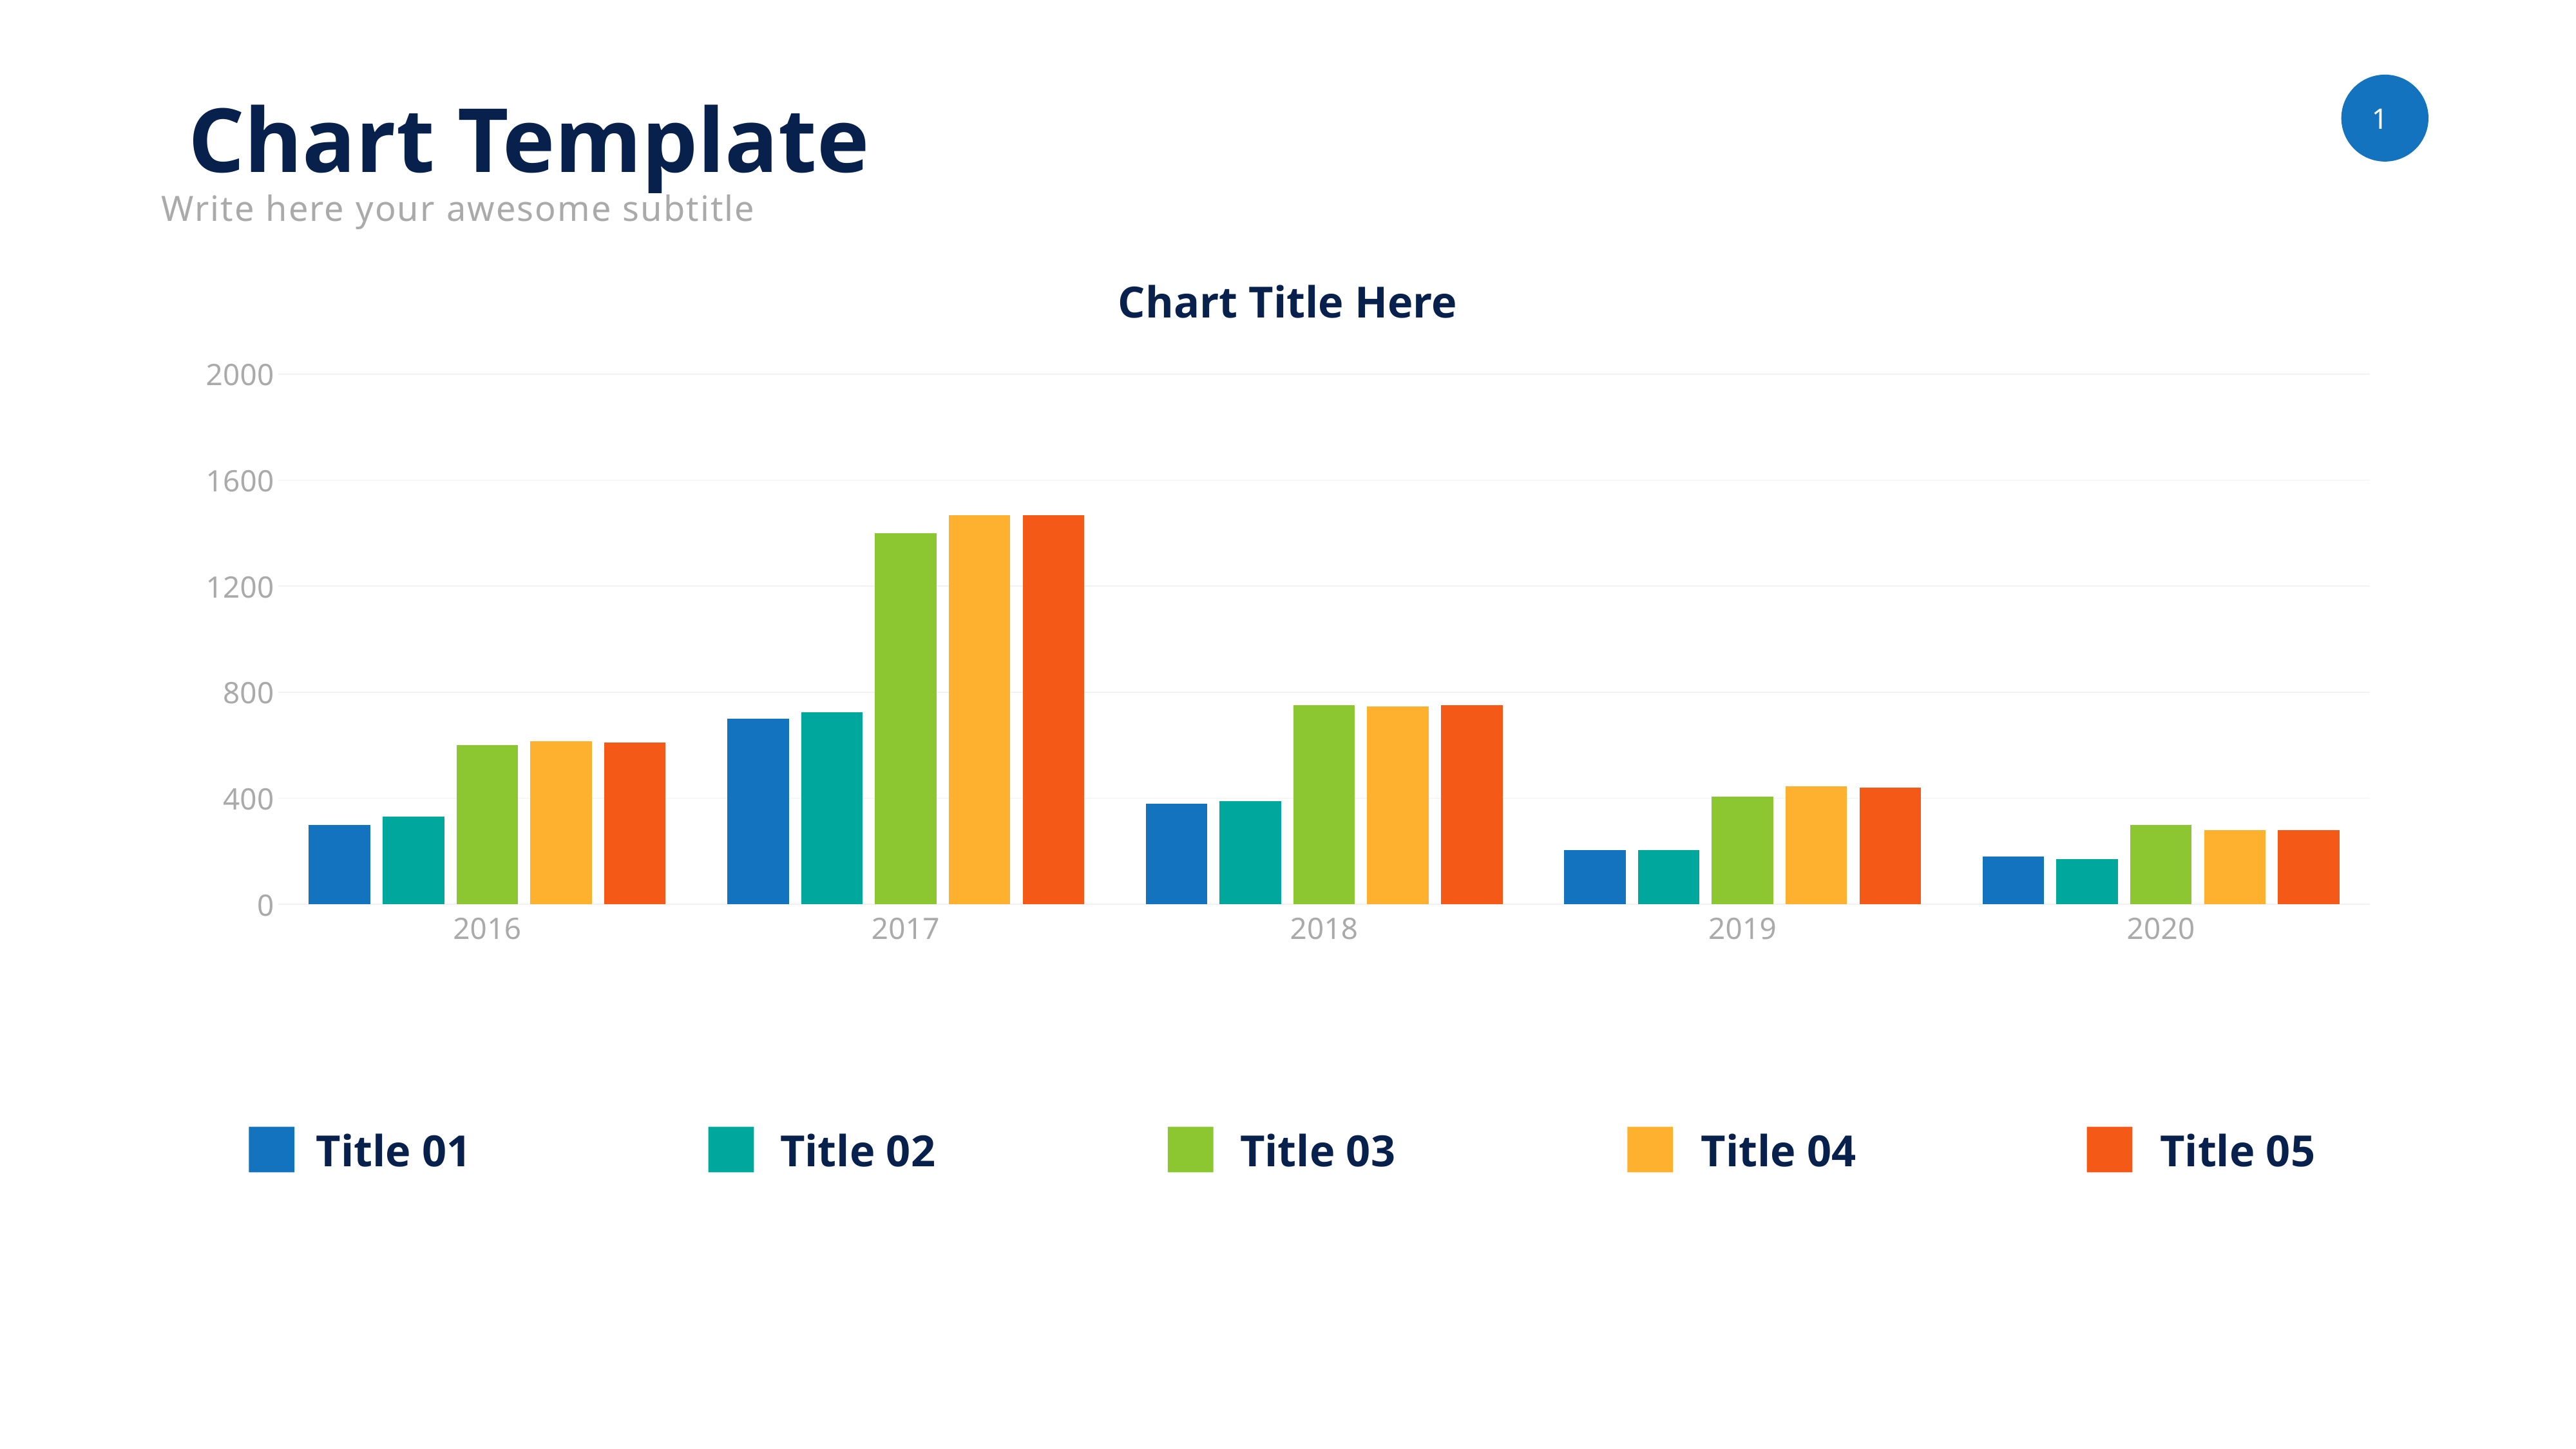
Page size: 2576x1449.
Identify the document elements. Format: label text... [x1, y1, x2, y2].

text_box [1627, 1126, 1674, 1173]
text_box [708, 1126, 755, 1173]
text_box Chart Template [178, 51, 880, 195]
text_box Write here your awesome subtitle [151, 182, 765, 233]
chart [160, 342, 2416, 960]
text_box [2086, 1126, 2133, 1173]
text_box Title 01 [306, 1119, 481, 1180]
text_box Title 05 [2150, 1119, 2325, 1180]
text_box Title 02 [770, 1119, 946, 1180]
text_box Title 04 [1691, 1119, 1866, 1180]
text_box Chart Title Here [1108, 270, 1467, 331]
text_box Title 03 [1230, 1119, 1406, 1180]
text_box [248, 1126, 295, 1173]
text_box [1167, 1126, 1214, 1173]
